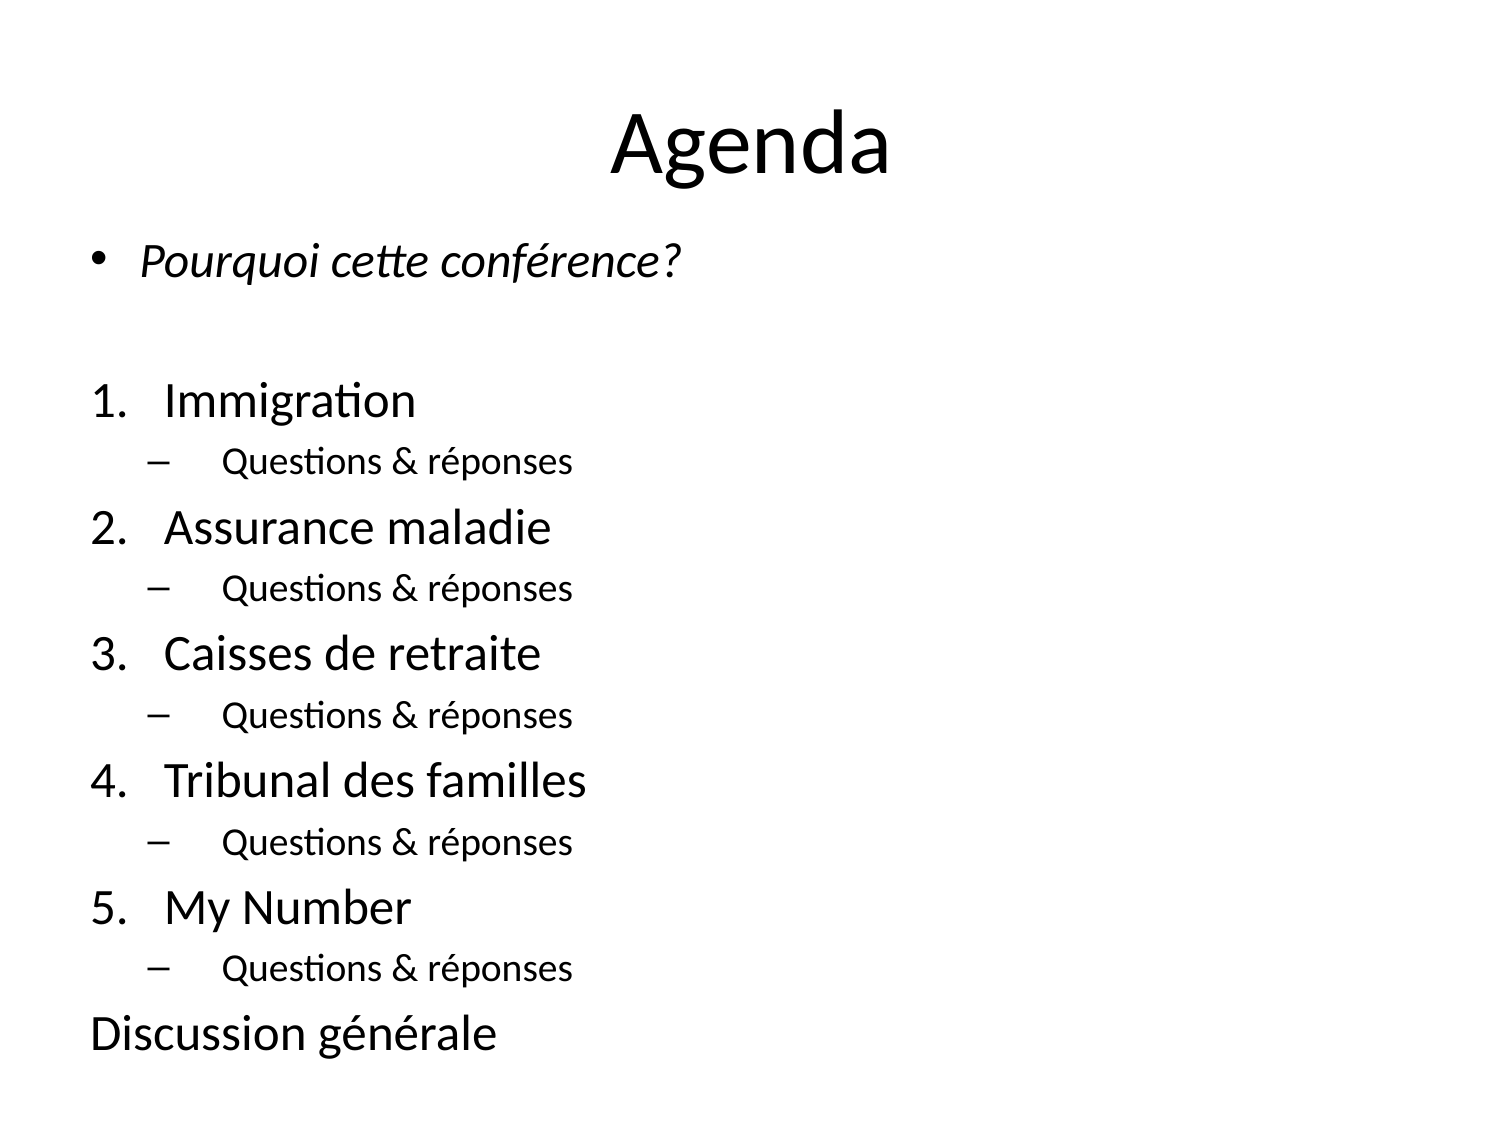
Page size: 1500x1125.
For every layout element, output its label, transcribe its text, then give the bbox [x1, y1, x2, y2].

list Pourquoi cette conférence? Immigration Questions & réponses Assurance maladie Questions & réponses Caisses de retraite Questions & réponses Tribunal des familles Questions & réponses My Number Questions & réponses Discussion générale [75, 219, 1447, 1071]
title Agenda [76, 42, 1427, 219]
